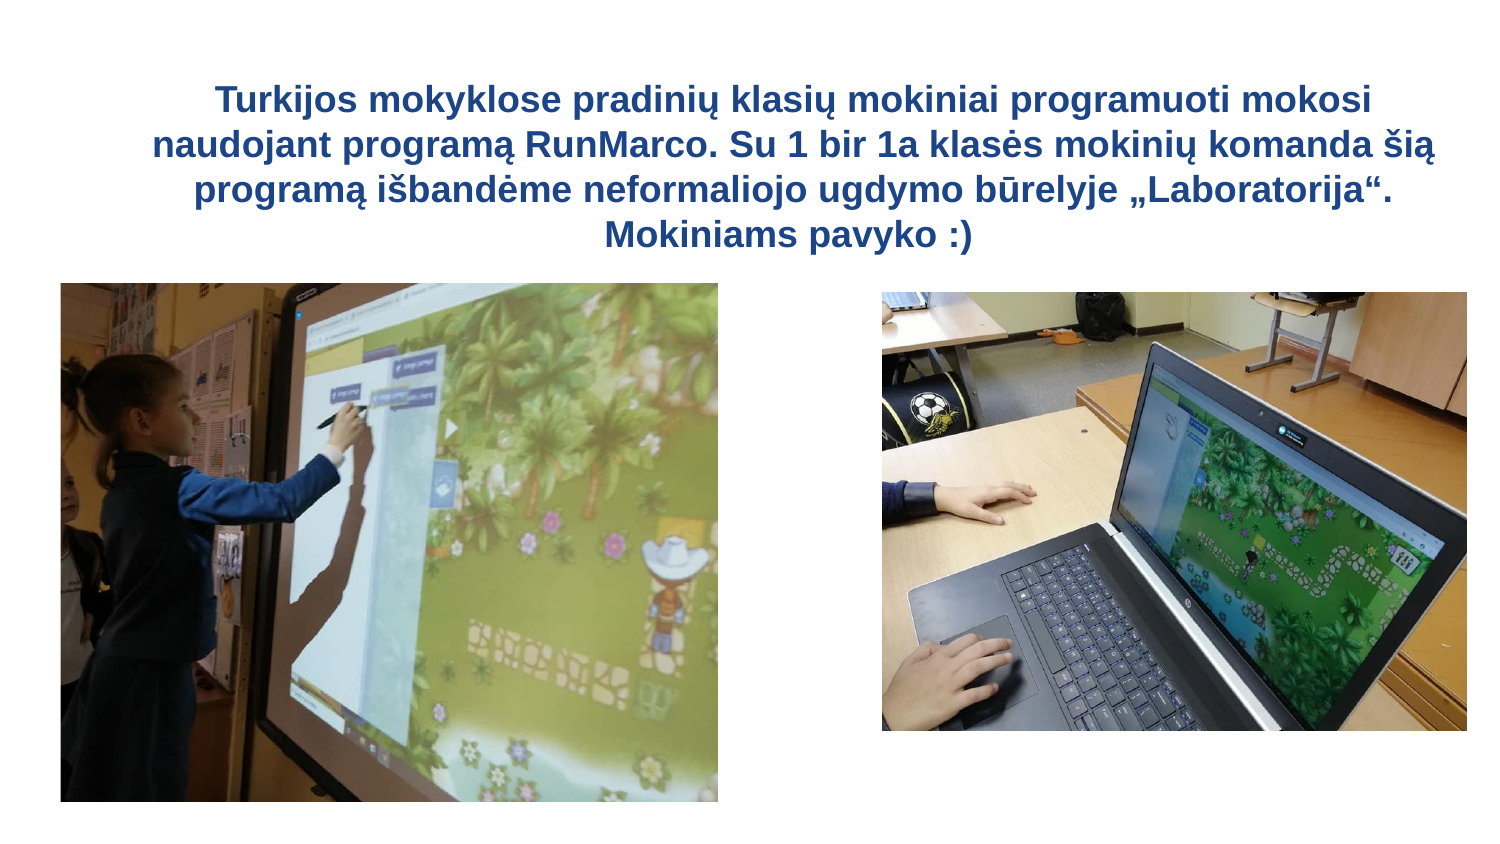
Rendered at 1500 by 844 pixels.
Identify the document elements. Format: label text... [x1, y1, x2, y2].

picture [882, 292, 1467, 732]
picture [60, 275, 719, 802]
text_box Turkijos mokyklose pradinių klasių mokiniai programuoti mokosi naudojant programą RunMarco. Su 1 bir 1a klasės mokinių komanda šią programą išbandėme neformaliojo ugdymo būrelyje „Laboratorija“. Mokiniams pavyko :) [121, 60, 1467, 276]
